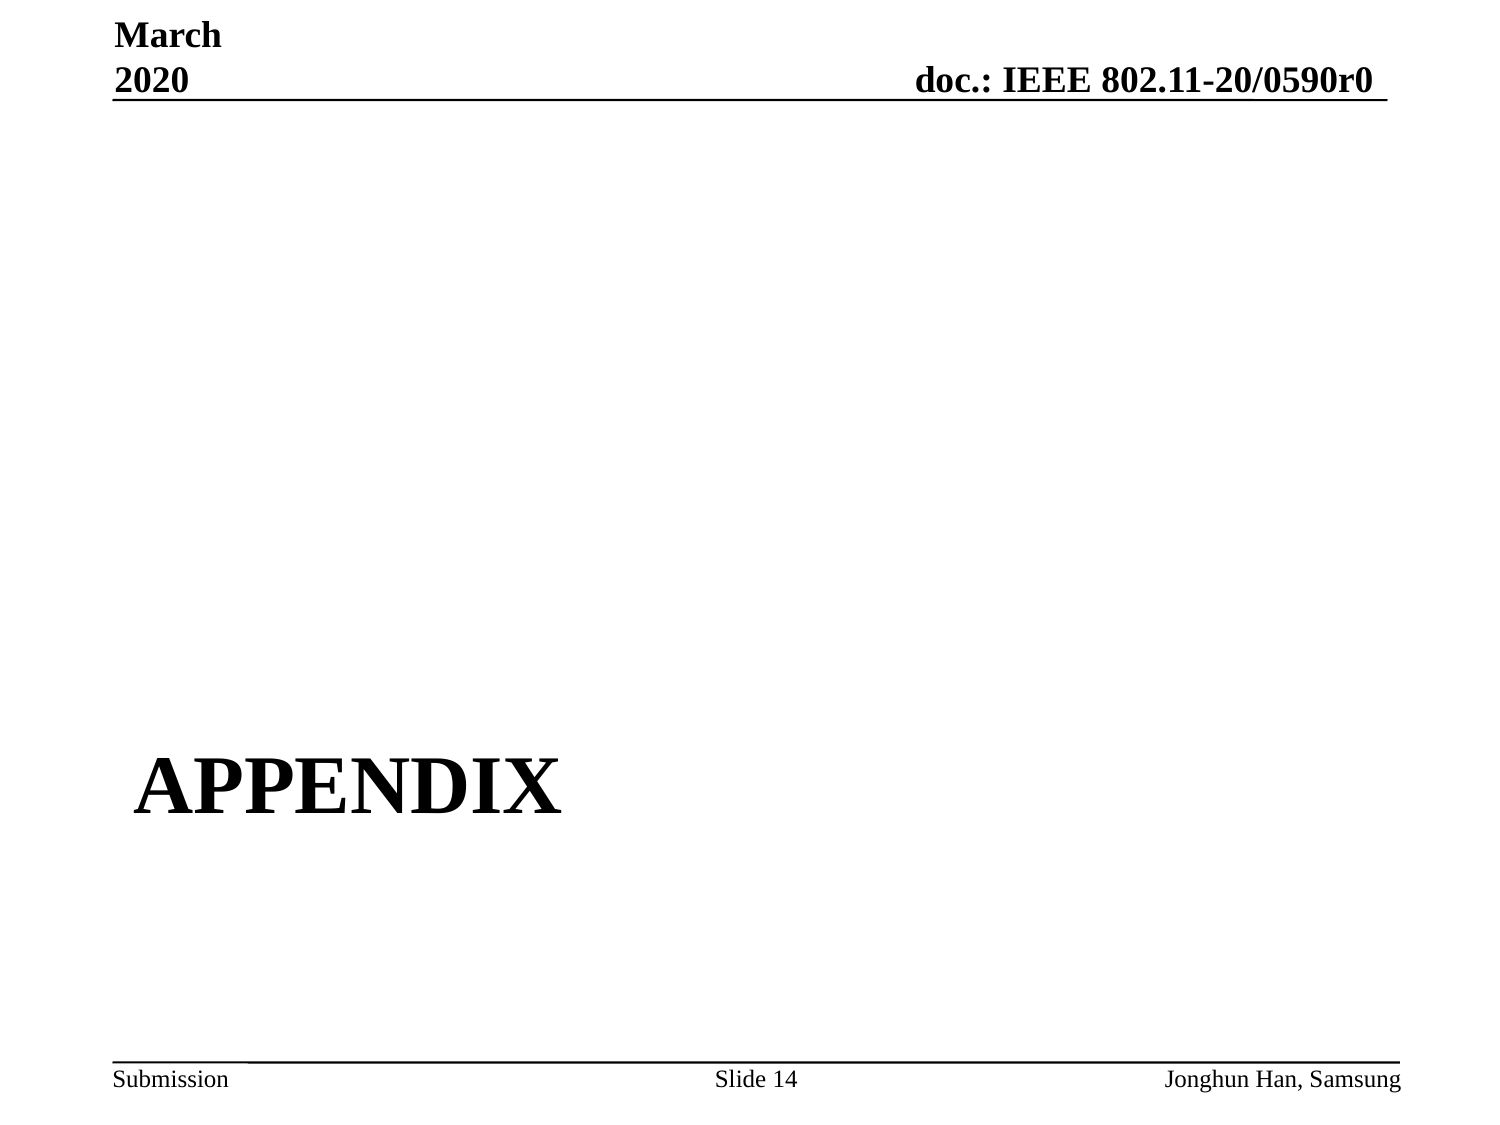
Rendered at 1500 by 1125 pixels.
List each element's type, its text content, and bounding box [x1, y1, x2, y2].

slide_number Slide 14 [712, 1061, 800, 1093]
footer Jonghun Han, Samsung [1162, 1061, 1402, 1093]
title AppenDIX [118, 722, 1394, 947]
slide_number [114, 54, 274, 101]
